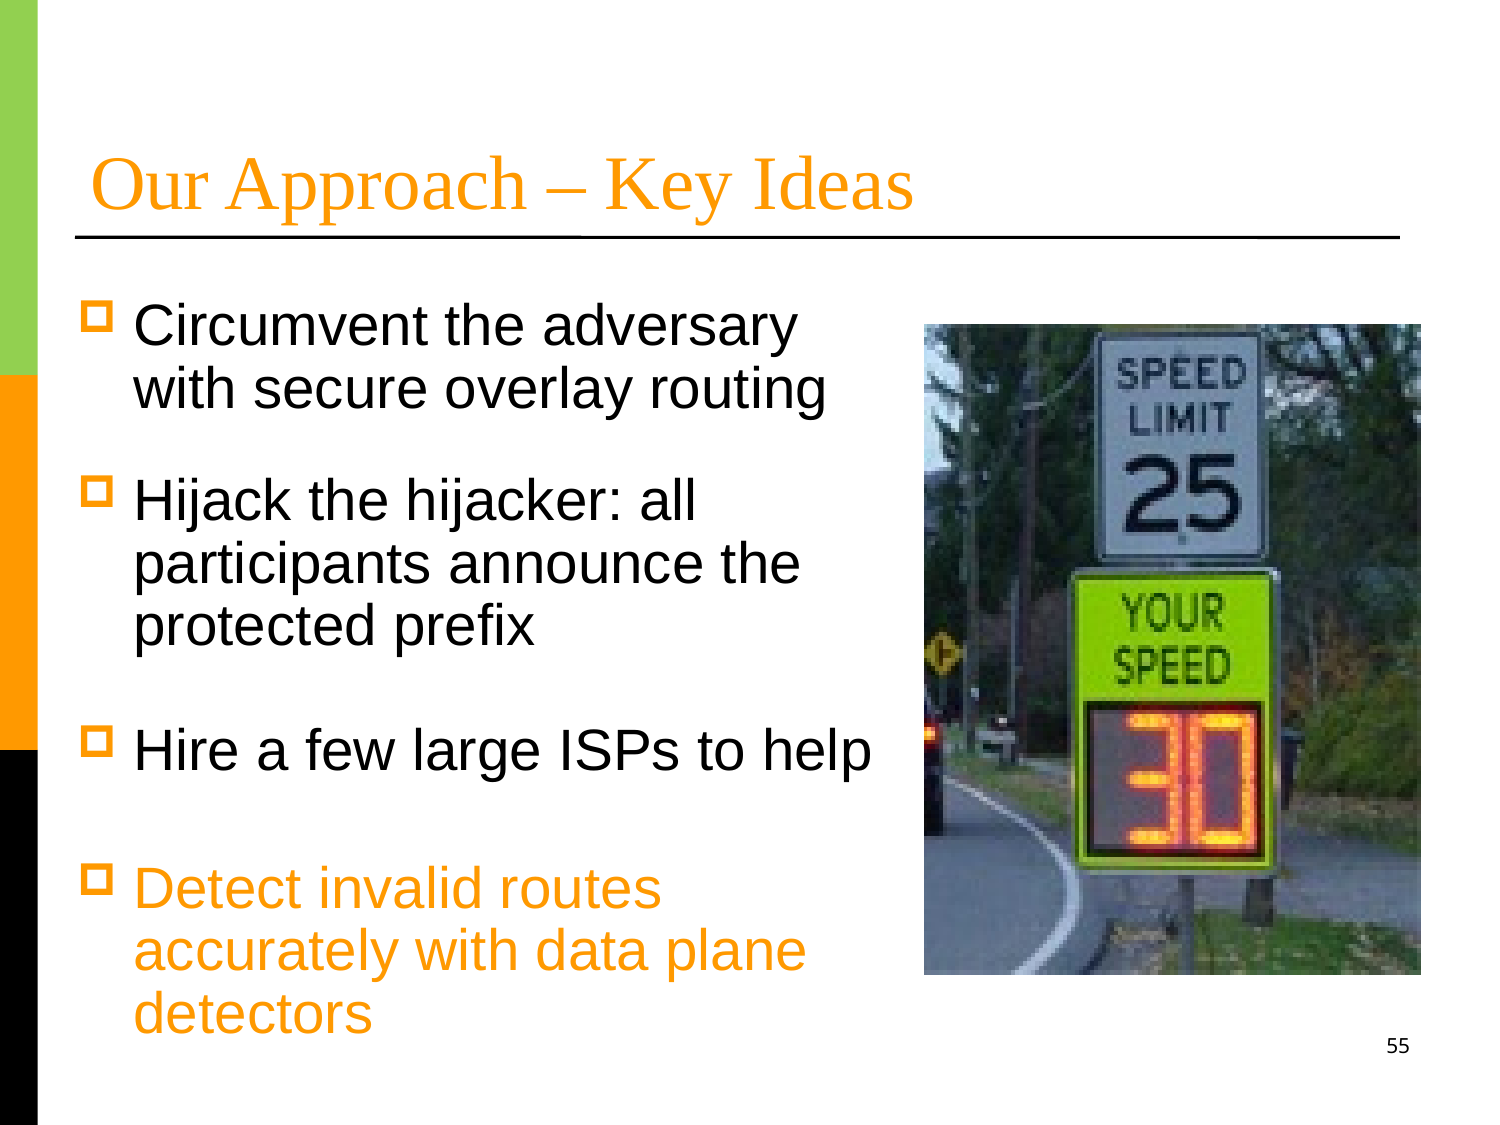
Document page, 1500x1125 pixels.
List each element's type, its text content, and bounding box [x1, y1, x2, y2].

title Our Approach – Key Ideas [74, 45, 1426, 233]
slide_number 55 [1074, 1024, 1426, 1101]
text_box [0, 750, 38, 1125]
picture [924, 324, 1421, 976]
text_box Hire a few large ISPs to help [62, 712, 913, 825]
text_box [0, 375, 38, 750]
text_box [0, 0, 38, 375]
text_box Hijack the hijacker: all participants announce the protected prefix [62, 462, 913, 650]
text_box Circumvent the adversary with secure overlay routing [62, 287, 913, 438]
text_box Detect invalid routes accurately with data plane detectors [62, 849, 913, 1000]
